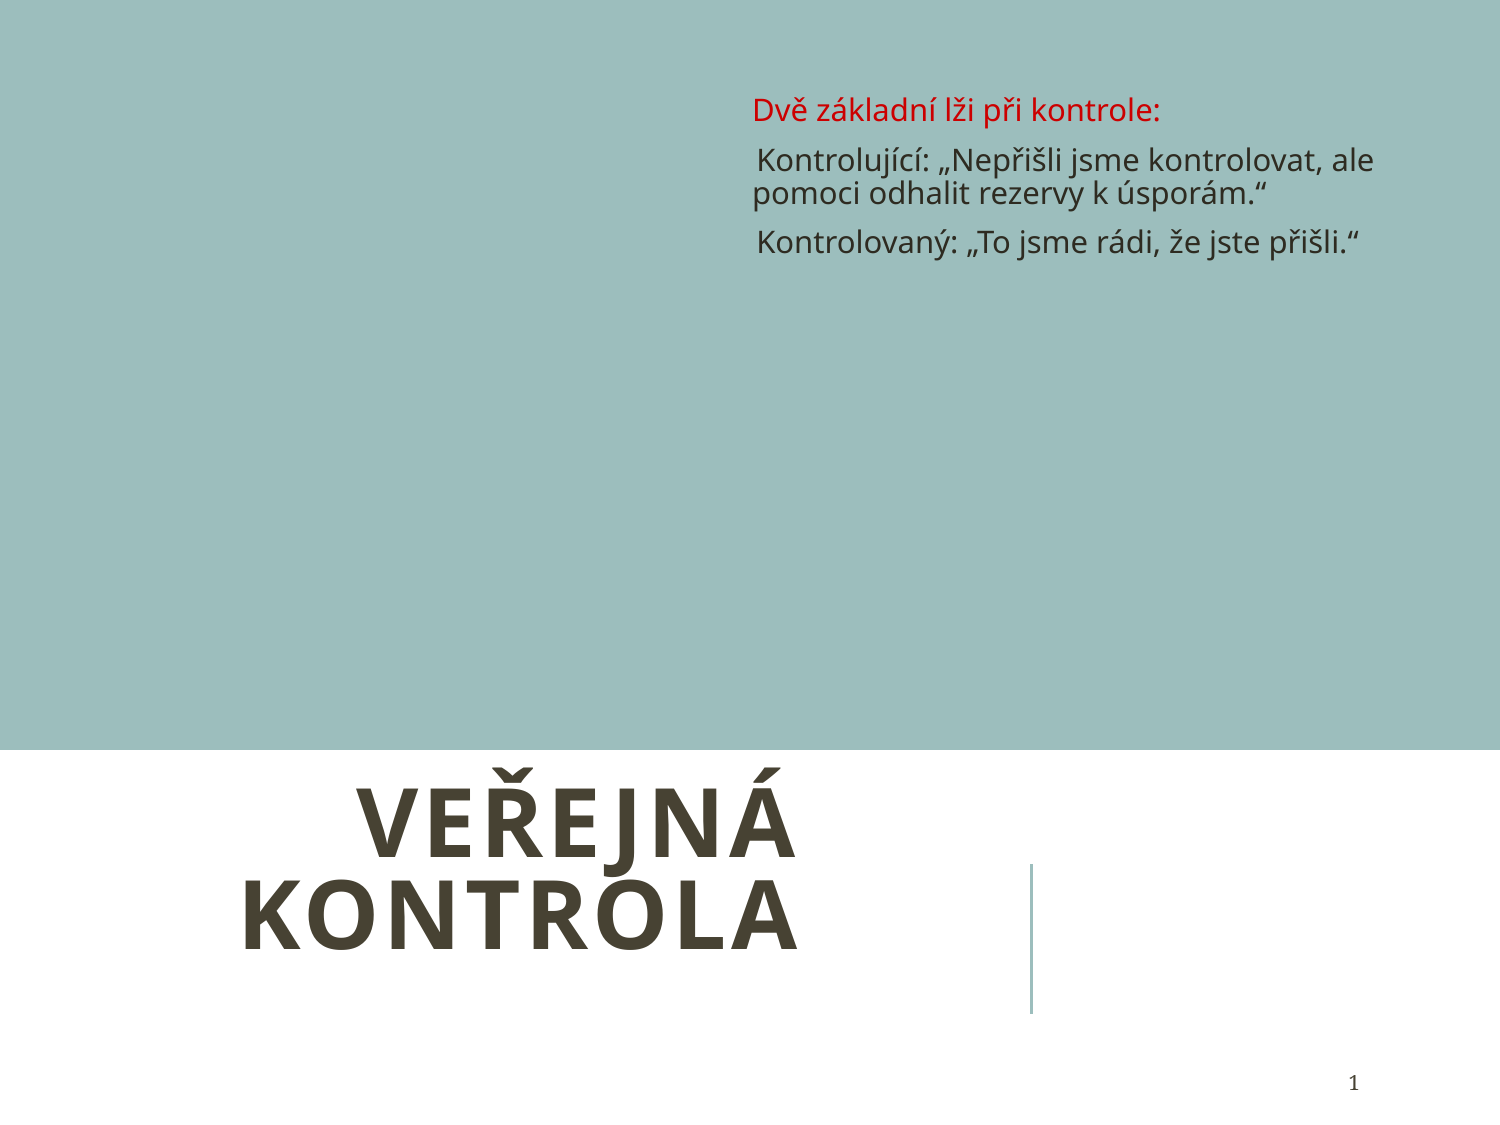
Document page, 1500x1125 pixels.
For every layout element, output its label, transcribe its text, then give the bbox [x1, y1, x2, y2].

slide_number 1 [1333, 1061, 1454, 1107]
title VEŘEJNÁ KONTROLA [56, 813, 1013, 1054]
text_box Dvě základní lži při kontrole: Kontrolující: „Nepřišli jsme kontrolovat, ale pomoci odhalit rezervy k úsporám.“ Kontrolovaný: „To jsme rádi, že jste přišli.“ [744, 87, 1394, 294]
